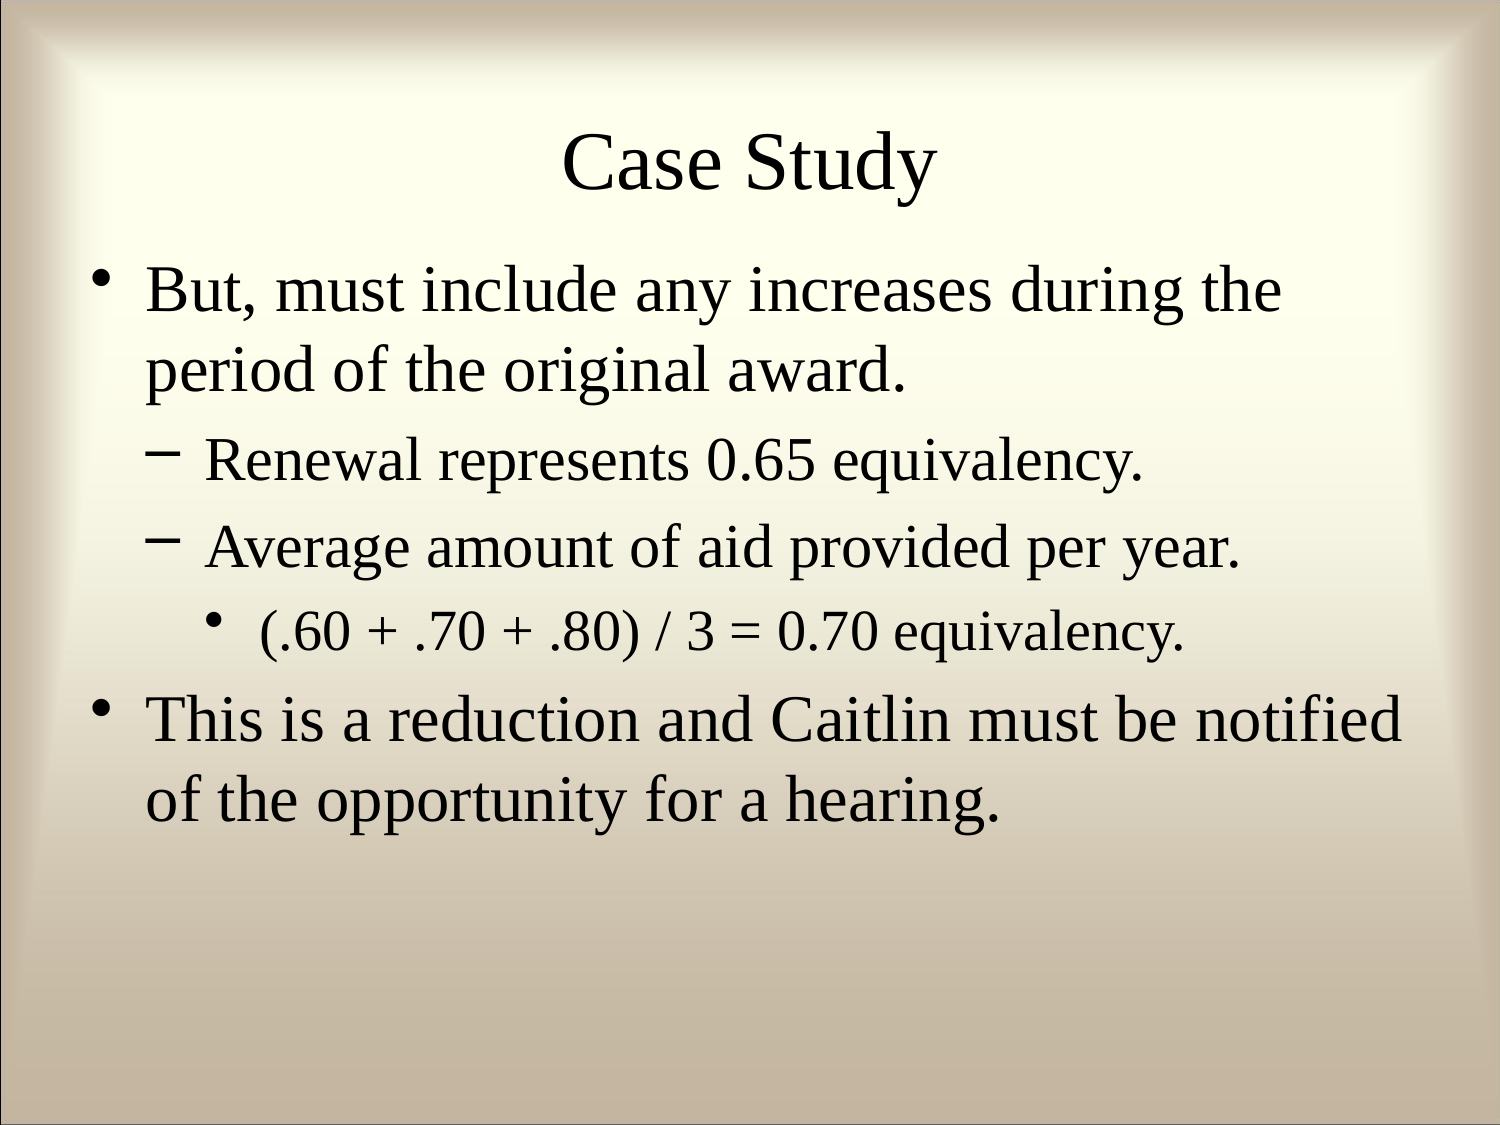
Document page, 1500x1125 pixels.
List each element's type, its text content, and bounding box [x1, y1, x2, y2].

title Case Study [112, 74, 1388, 237]
list But, must include any increases during the period of the original award. Renewal represents 0.65 equivalency. Average amount of aid provided per year. (.60 + .70 + .80) / 3 = 0.70 equivalency. This is a reduction and Caitlin must be notified of the opportunity for a hearing. [74, 237, 1426, 1125]
picture [0, 0, 1500, 1125]
